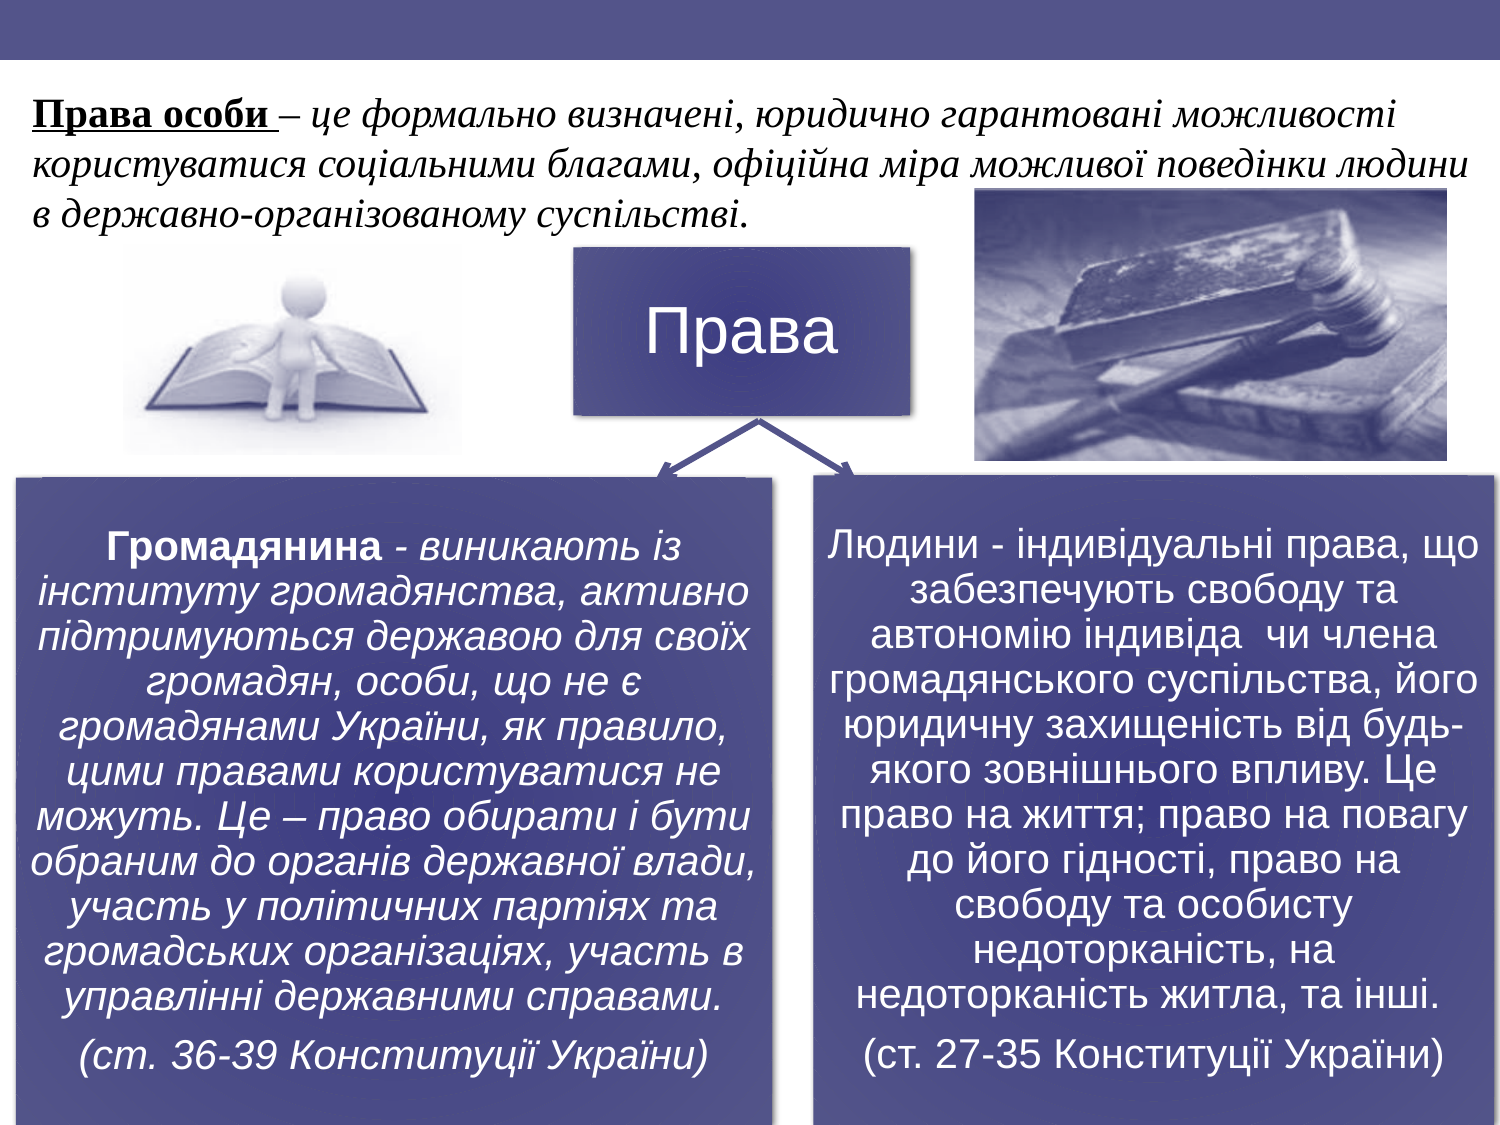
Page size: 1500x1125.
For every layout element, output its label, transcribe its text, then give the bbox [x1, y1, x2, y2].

picture [974, 188, 1448, 461]
text_box Права особи – це формально визначені, юридично гарантовані можливості користуватися соціальними благами, офіційна міра можливої поведінки людини в державно-організованому суспільстві. [17, 78, 1500, 242]
picture [123, 244, 462, 455]
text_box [0, 244, 1500, 1125]
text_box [655, 420, 757, 480]
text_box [758, 420, 857, 480]
